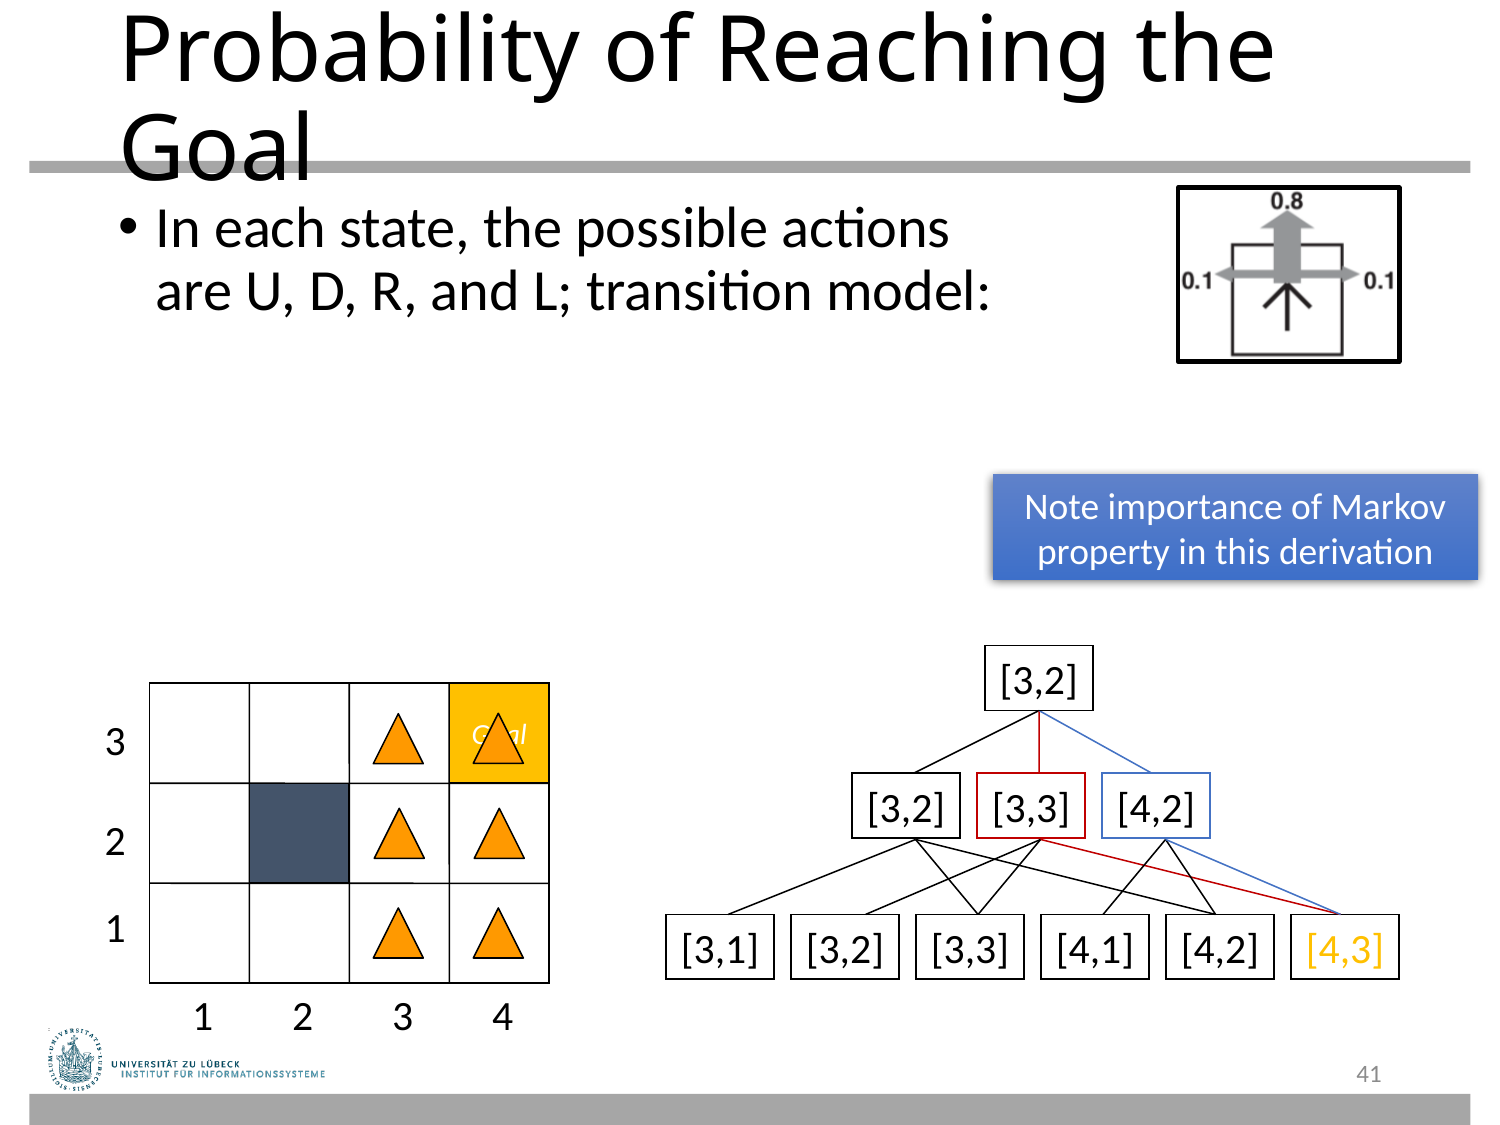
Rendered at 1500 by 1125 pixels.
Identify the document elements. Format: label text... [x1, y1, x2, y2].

text_box 2 [277, 984, 329, 1046]
text_box 1 [89, 893, 141, 959]
text_box 1 [177, 984, 229, 1046]
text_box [149, 683, 550, 984]
title Probability of Reaching the Goal [103, 42, 1397, 161]
slide_number 41 [1059, 1042, 1397, 1103]
text_box Note importance of Markov property in this derivation [993, 474, 1479, 580]
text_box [665, 914, 1400, 981]
text_box [4,2] [1102, 773, 1211, 838]
text_box [3,3] [977, 773, 1086, 838]
list In each state, the possible actions are U, D, R, and L; transition model: [103, 189, 1397, 714]
text_box 3 [377, 984, 429, 1046]
text_box 3 [89, 706, 141, 771]
text_box [3,2] [852, 773, 961, 838]
text_box [3,2] [984, 645, 1094, 711]
text_box 2 [89, 806, 141, 871]
text_box 4 [477, 984, 529, 1046]
picture [1180, 189, 1397, 360]
